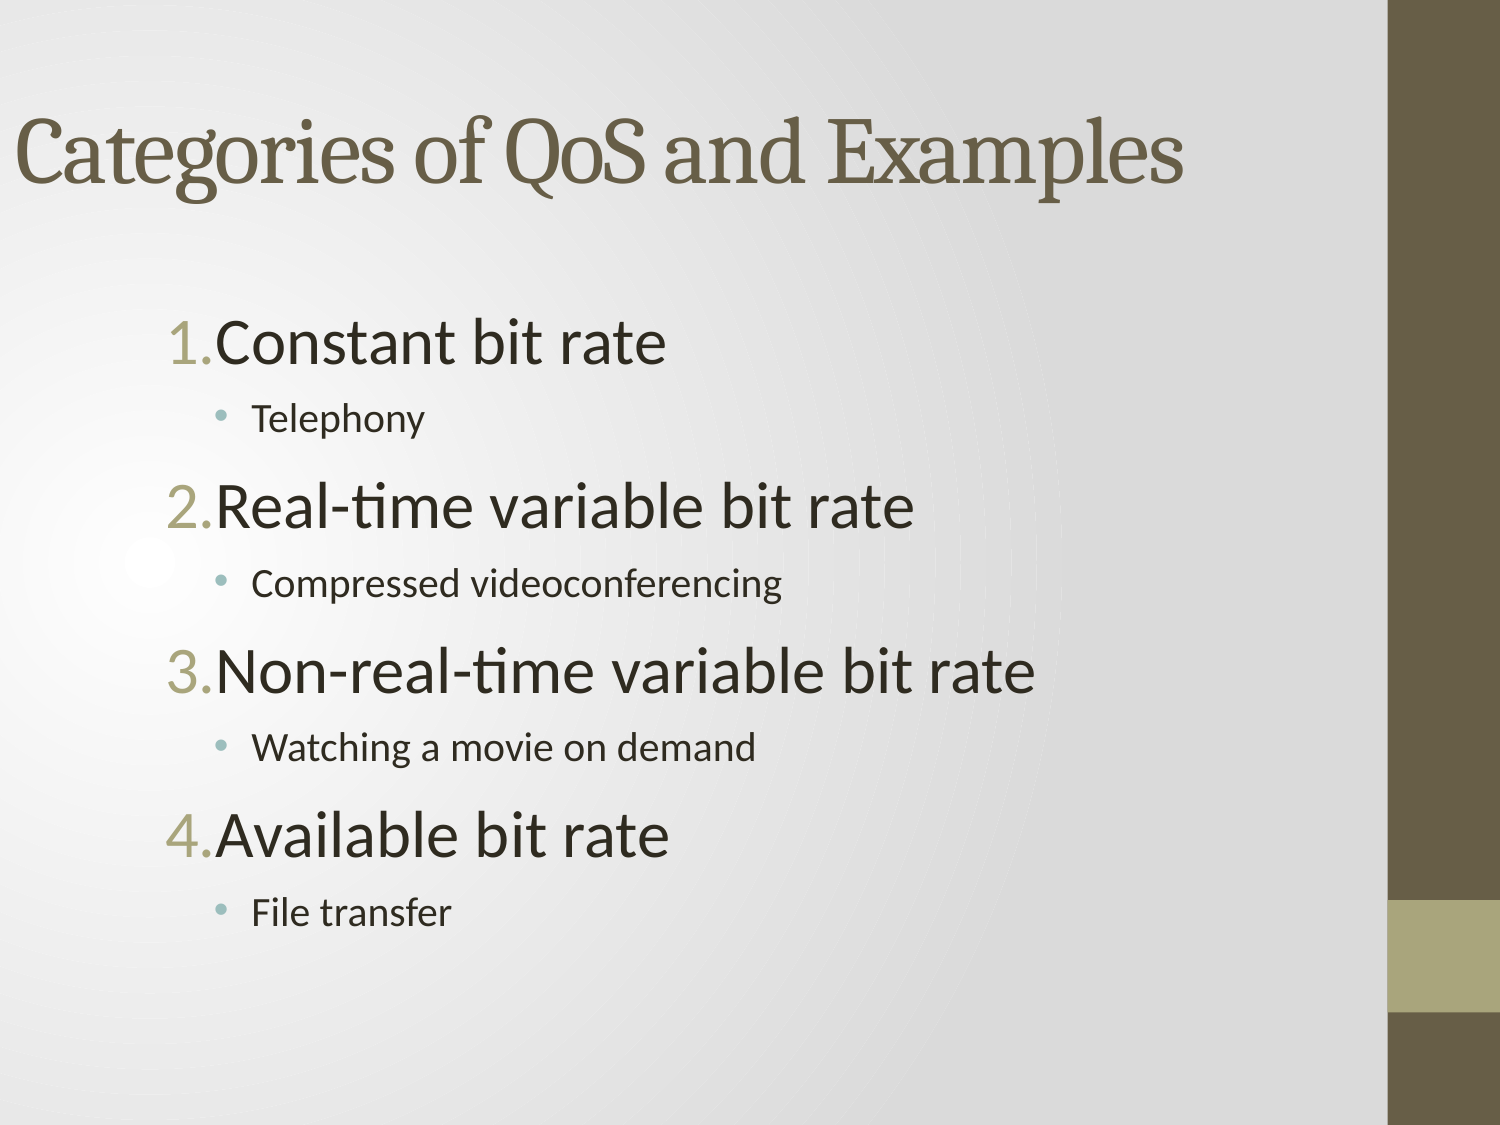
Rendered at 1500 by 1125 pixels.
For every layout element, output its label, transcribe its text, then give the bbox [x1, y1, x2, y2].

title Categories of QoS and Examples [0, 51, 1500, 239]
list Constant bit rate Telephony Real-time variable bit rate Compressed videoconferencing Non-real-time variable bit rate Watching a movie on demand Available bit rate File transfer [131, 282, 1449, 1024]
